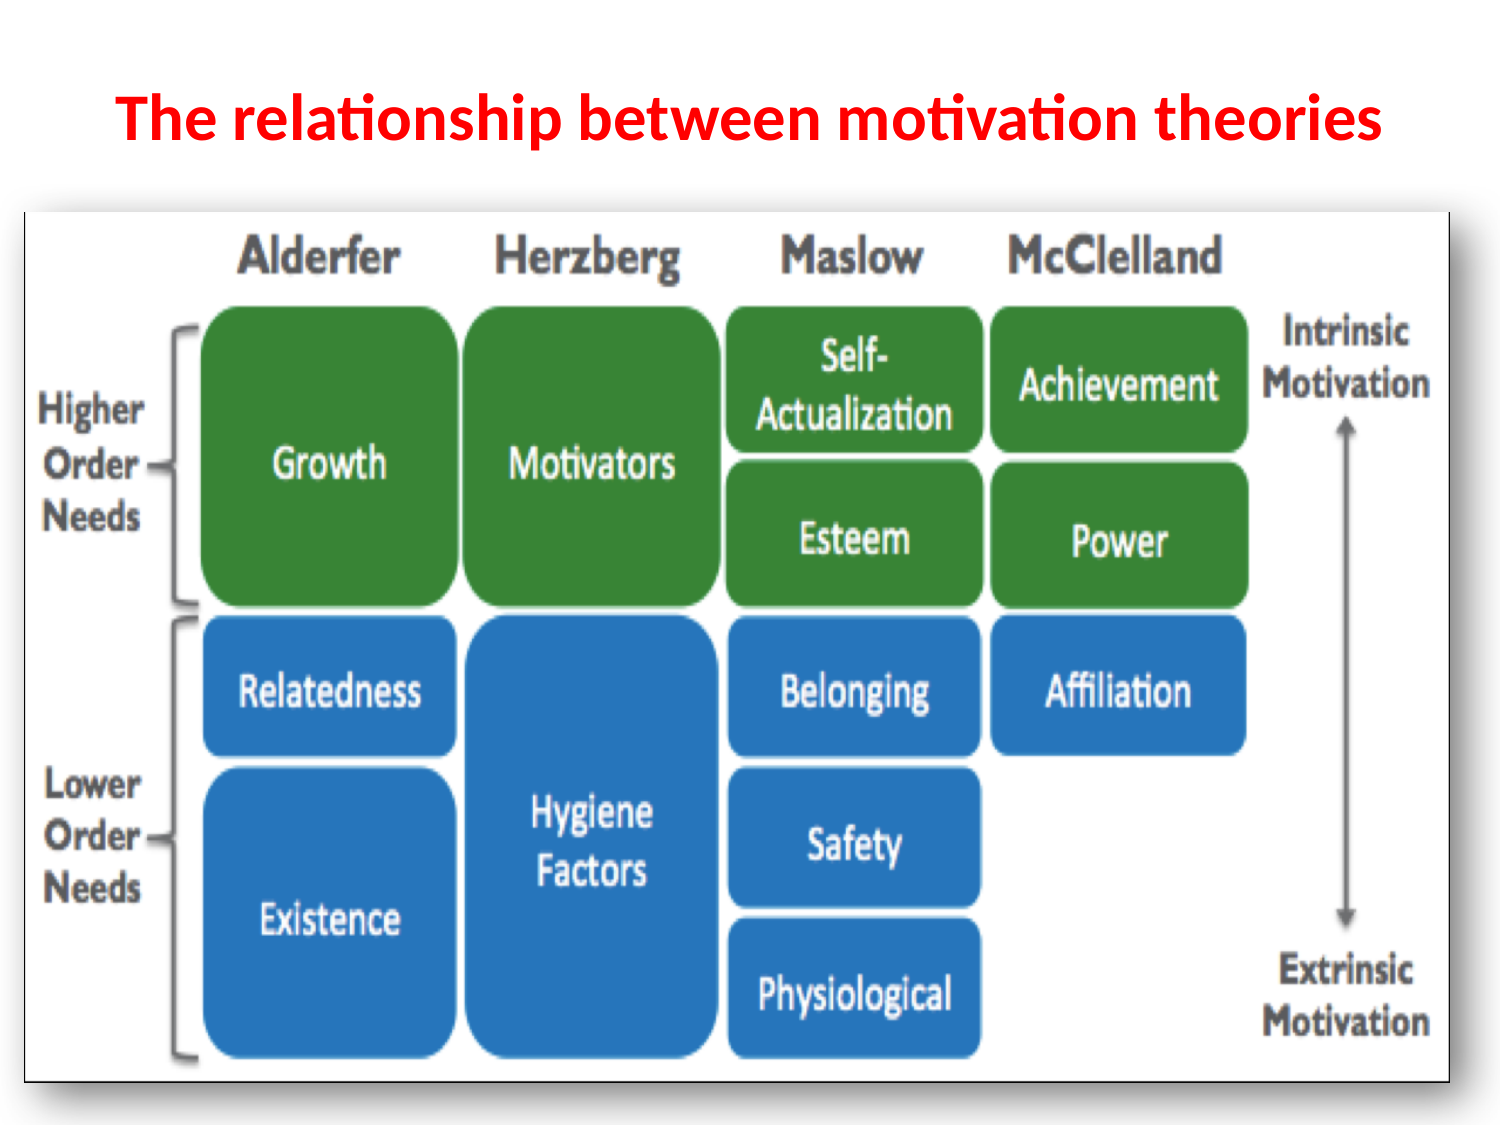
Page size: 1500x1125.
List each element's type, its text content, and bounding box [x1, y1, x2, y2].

title The relationship between motivation theories [75, 19, 1425, 195]
picture [24, 212, 1451, 1083]
